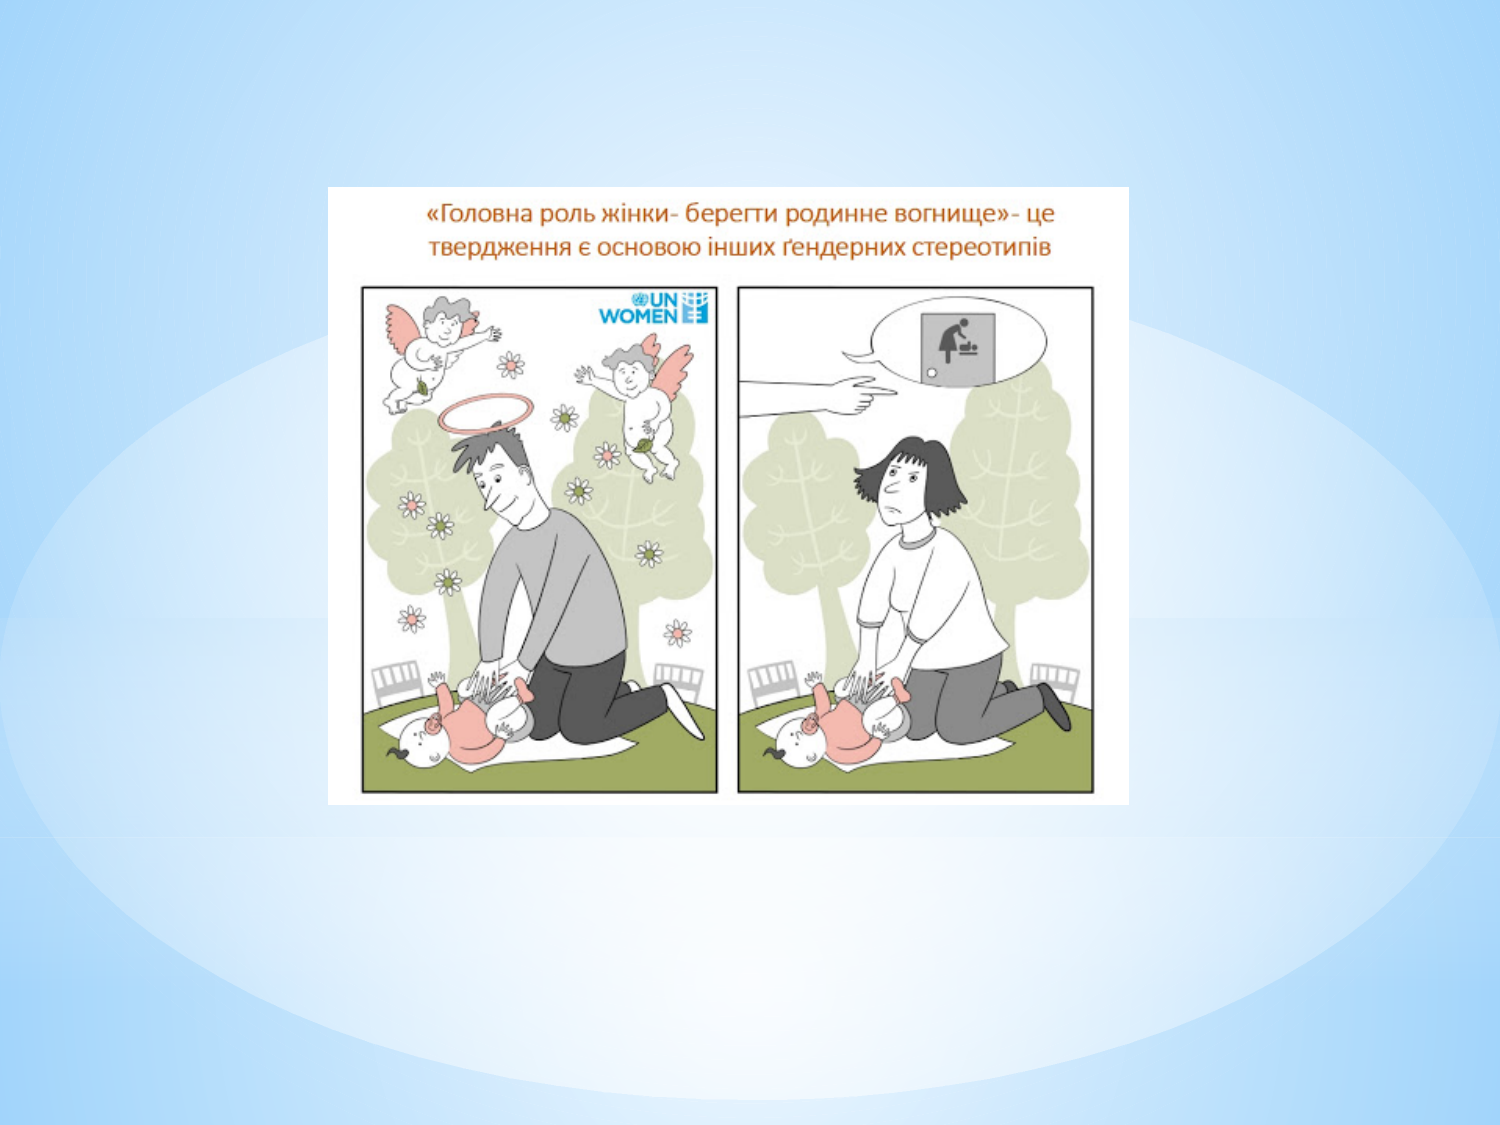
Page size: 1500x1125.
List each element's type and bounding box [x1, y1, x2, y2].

picture [327, 187, 1129, 805]
